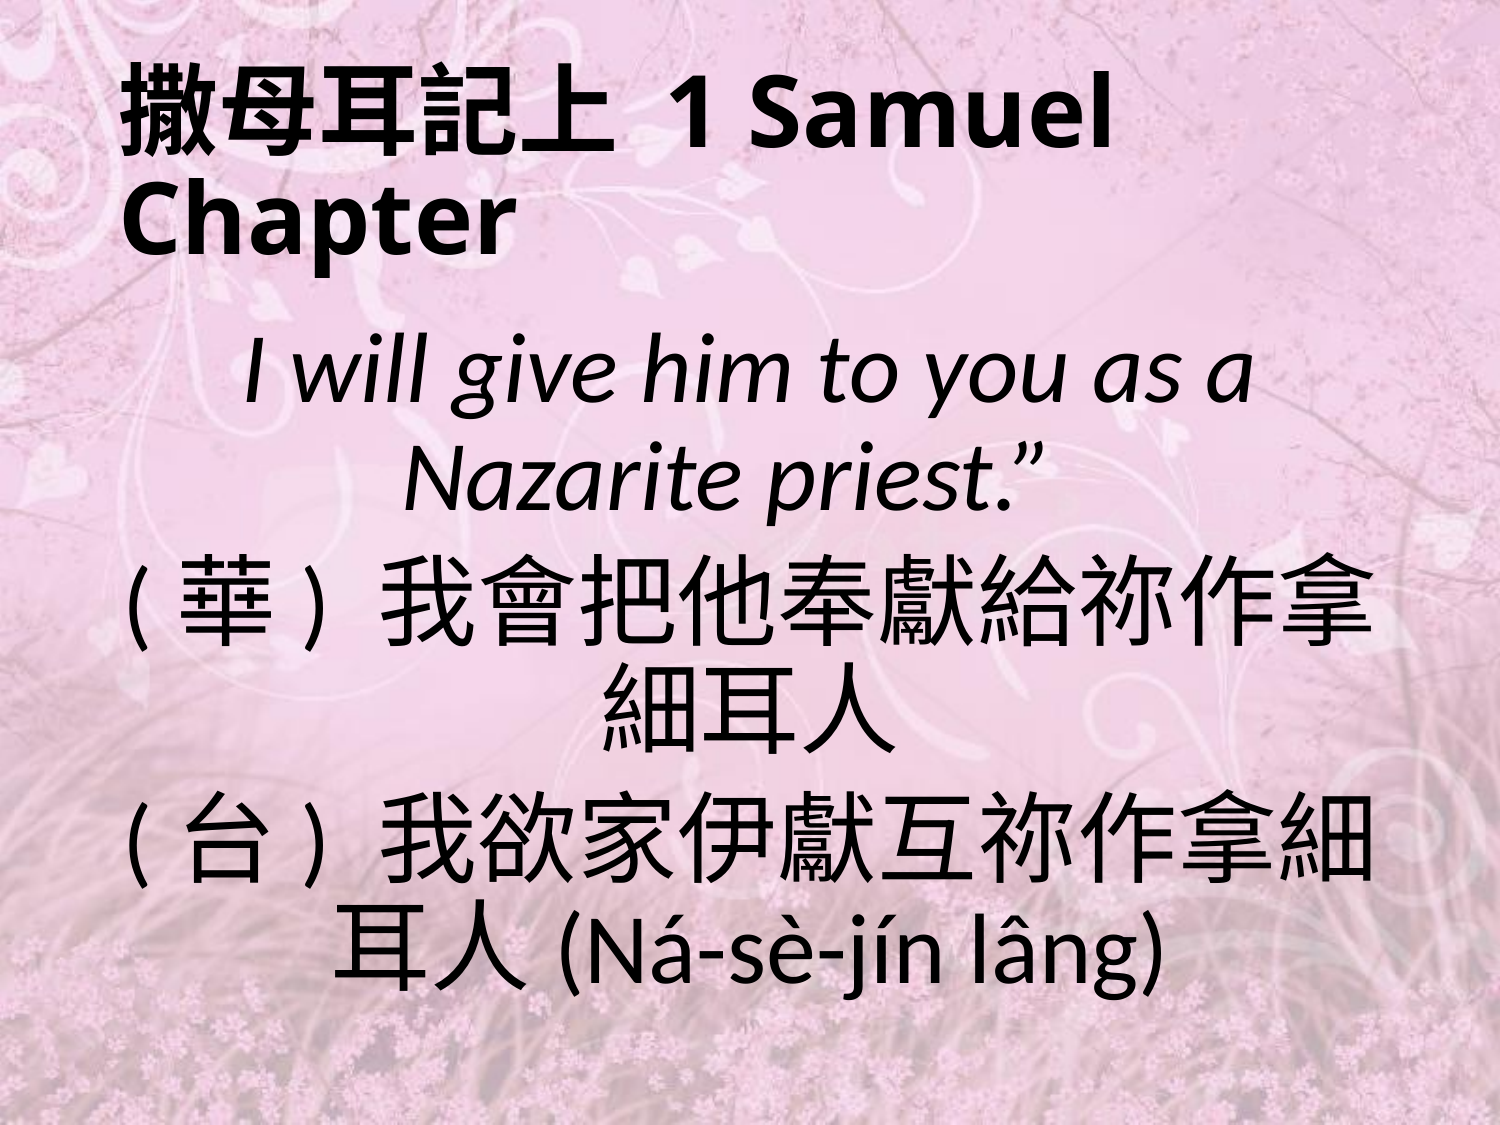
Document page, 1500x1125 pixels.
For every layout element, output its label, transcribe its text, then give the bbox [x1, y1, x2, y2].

list I will give him to you as a Nazarite priest.” (華) 我會把他奉獻給祢作拿細耳人 (台) 我欲家伊獻互祢作拿細耳人(Ná-sè-jín lâng) [103, 308, 1397, 983]
title 撒母耳記上 1 Samuel Chapter [103, 59, 1397, 278]
picture [0, 0, 1500, 1125]
